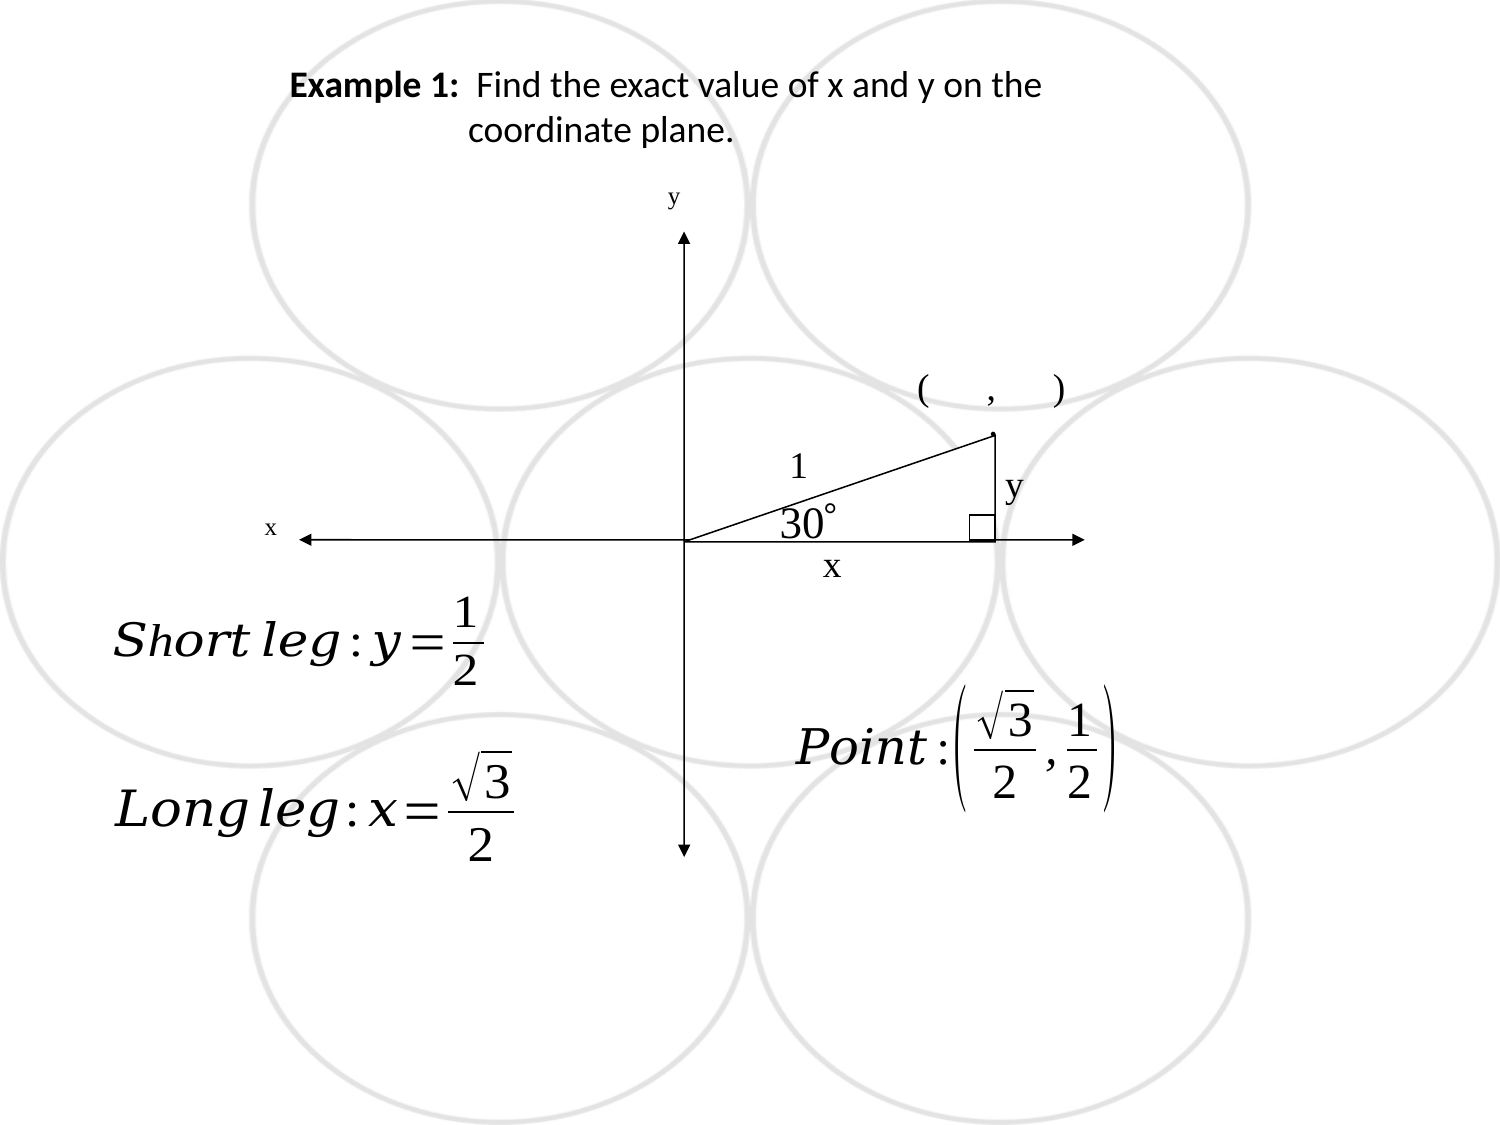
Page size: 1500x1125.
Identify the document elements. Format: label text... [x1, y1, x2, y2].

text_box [249, 172, 1151, 858]
text_box Example 1: Find the exact value of x and y on the coordinate plane. [274, 52, 1067, 158]
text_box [773, 497, 850, 551]
